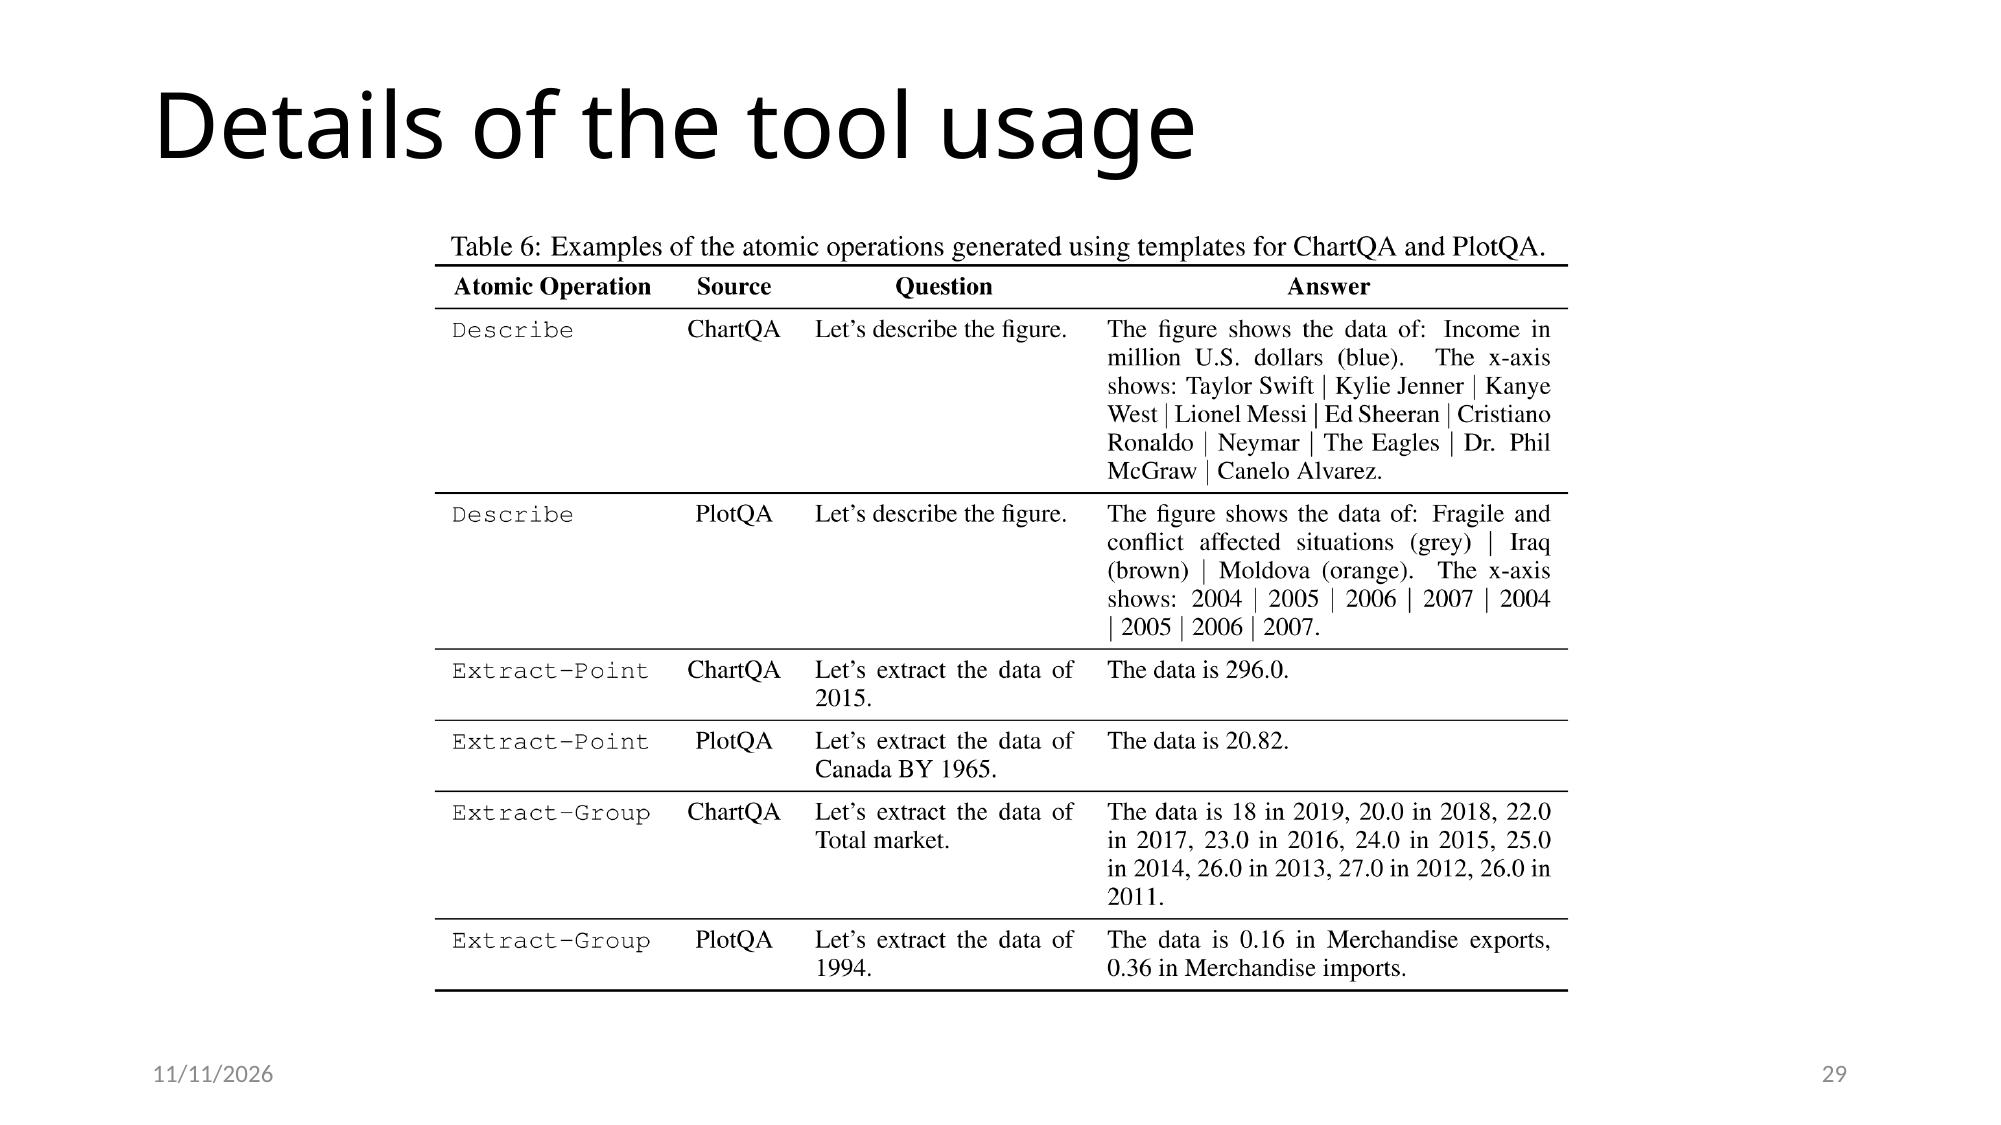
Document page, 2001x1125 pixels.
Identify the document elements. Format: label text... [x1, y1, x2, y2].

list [414, 220, 1586, 1014]
title Details of the tool usage [137, 59, 1863, 199]
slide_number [137, 1042, 588, 1103]
slide_number 29 [1412, 1042, 1863, 1103]
